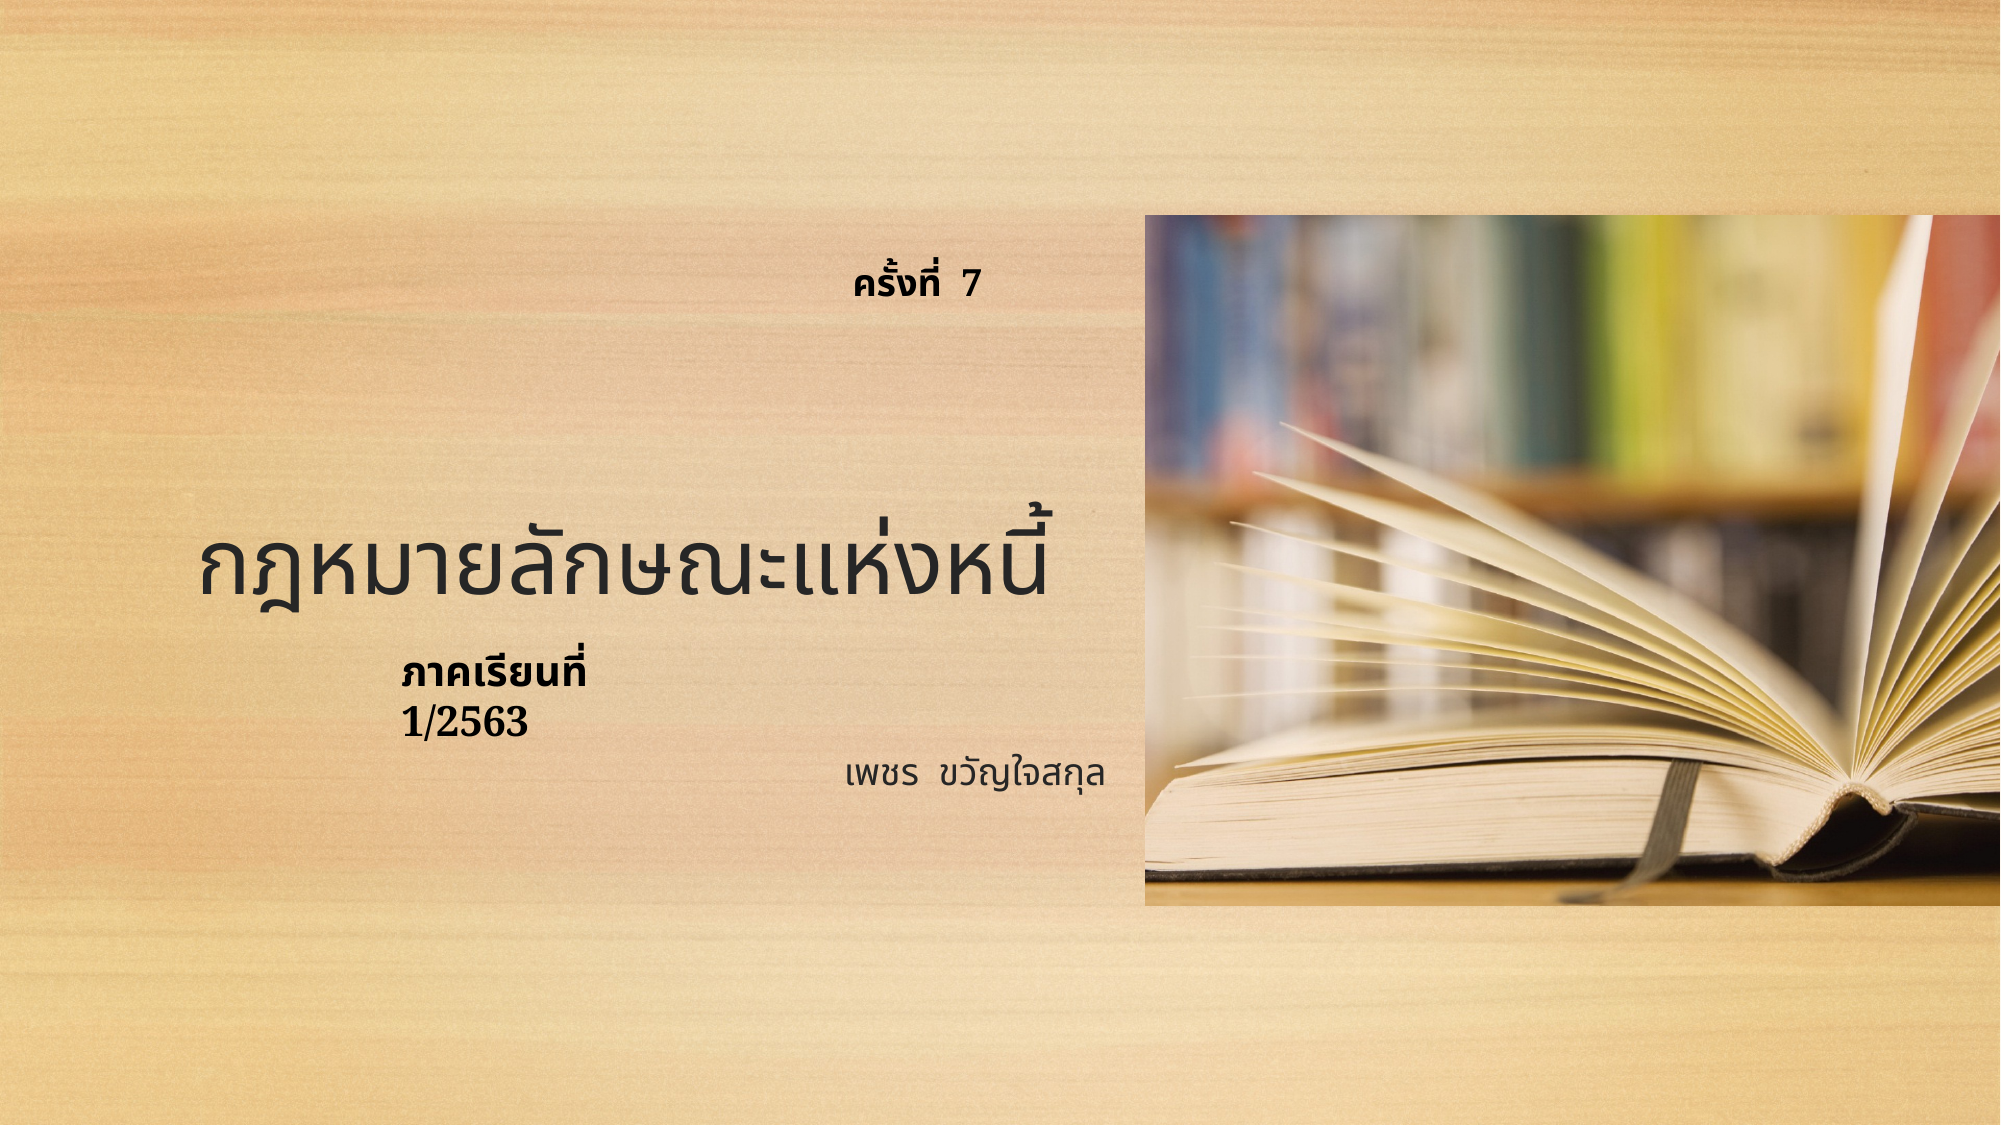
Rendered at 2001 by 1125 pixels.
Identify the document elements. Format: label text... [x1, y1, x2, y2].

subtitle เพชร ขวัญใจสกุล [181, 740, 1122, 897]
title กฎหมายลักษณะแห่งหนี้ [181, 376, 1122, 740]
text_box ครั้งที่ 7 [837, 251, 1018, 312]
picture [0, 0, 2001, 1125]
text_box ภาคเรียนที่ 1/2563 [386, 637, 675, 753]
